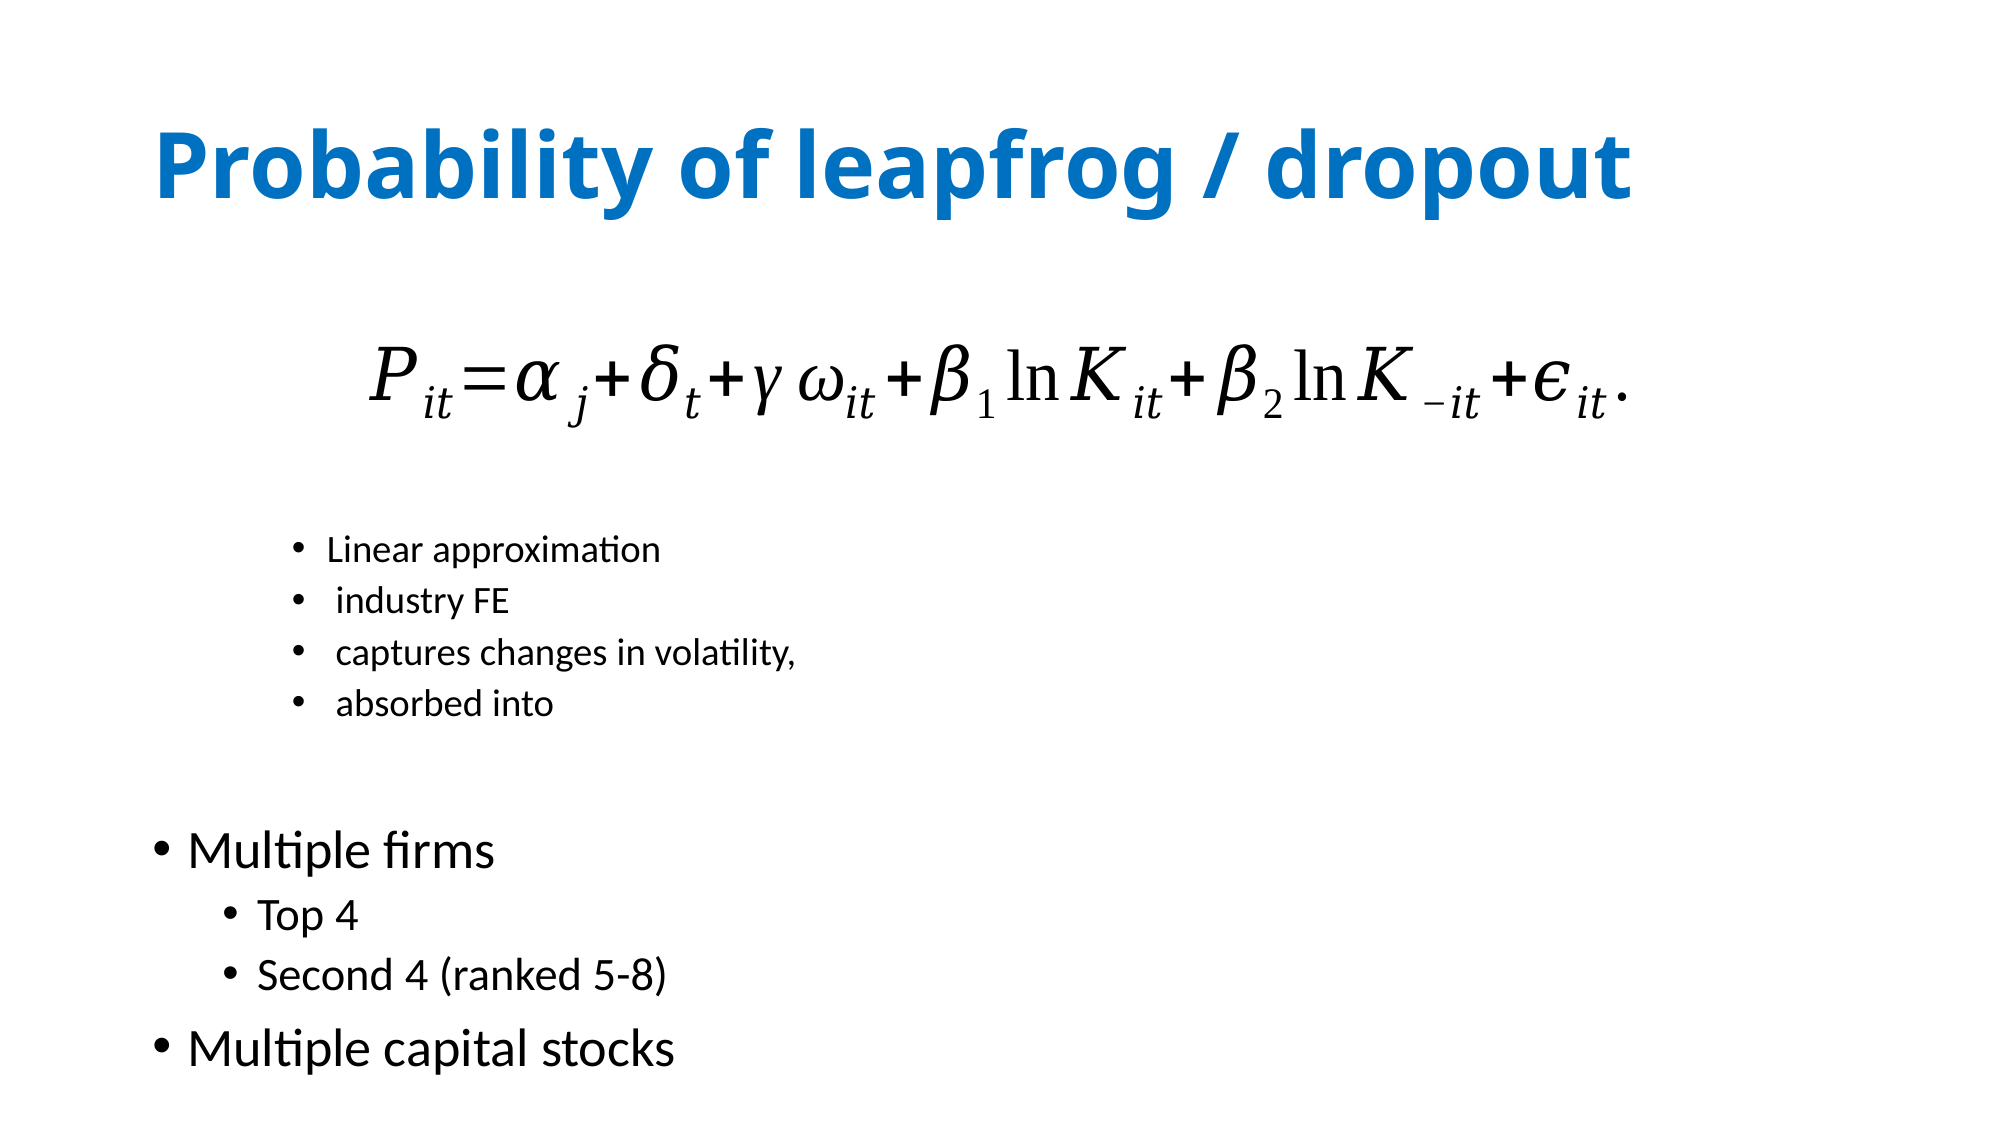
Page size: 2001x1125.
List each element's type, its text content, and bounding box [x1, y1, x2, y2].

title Probability of leapfrog / dropout [137, 59, 1863, 278]
